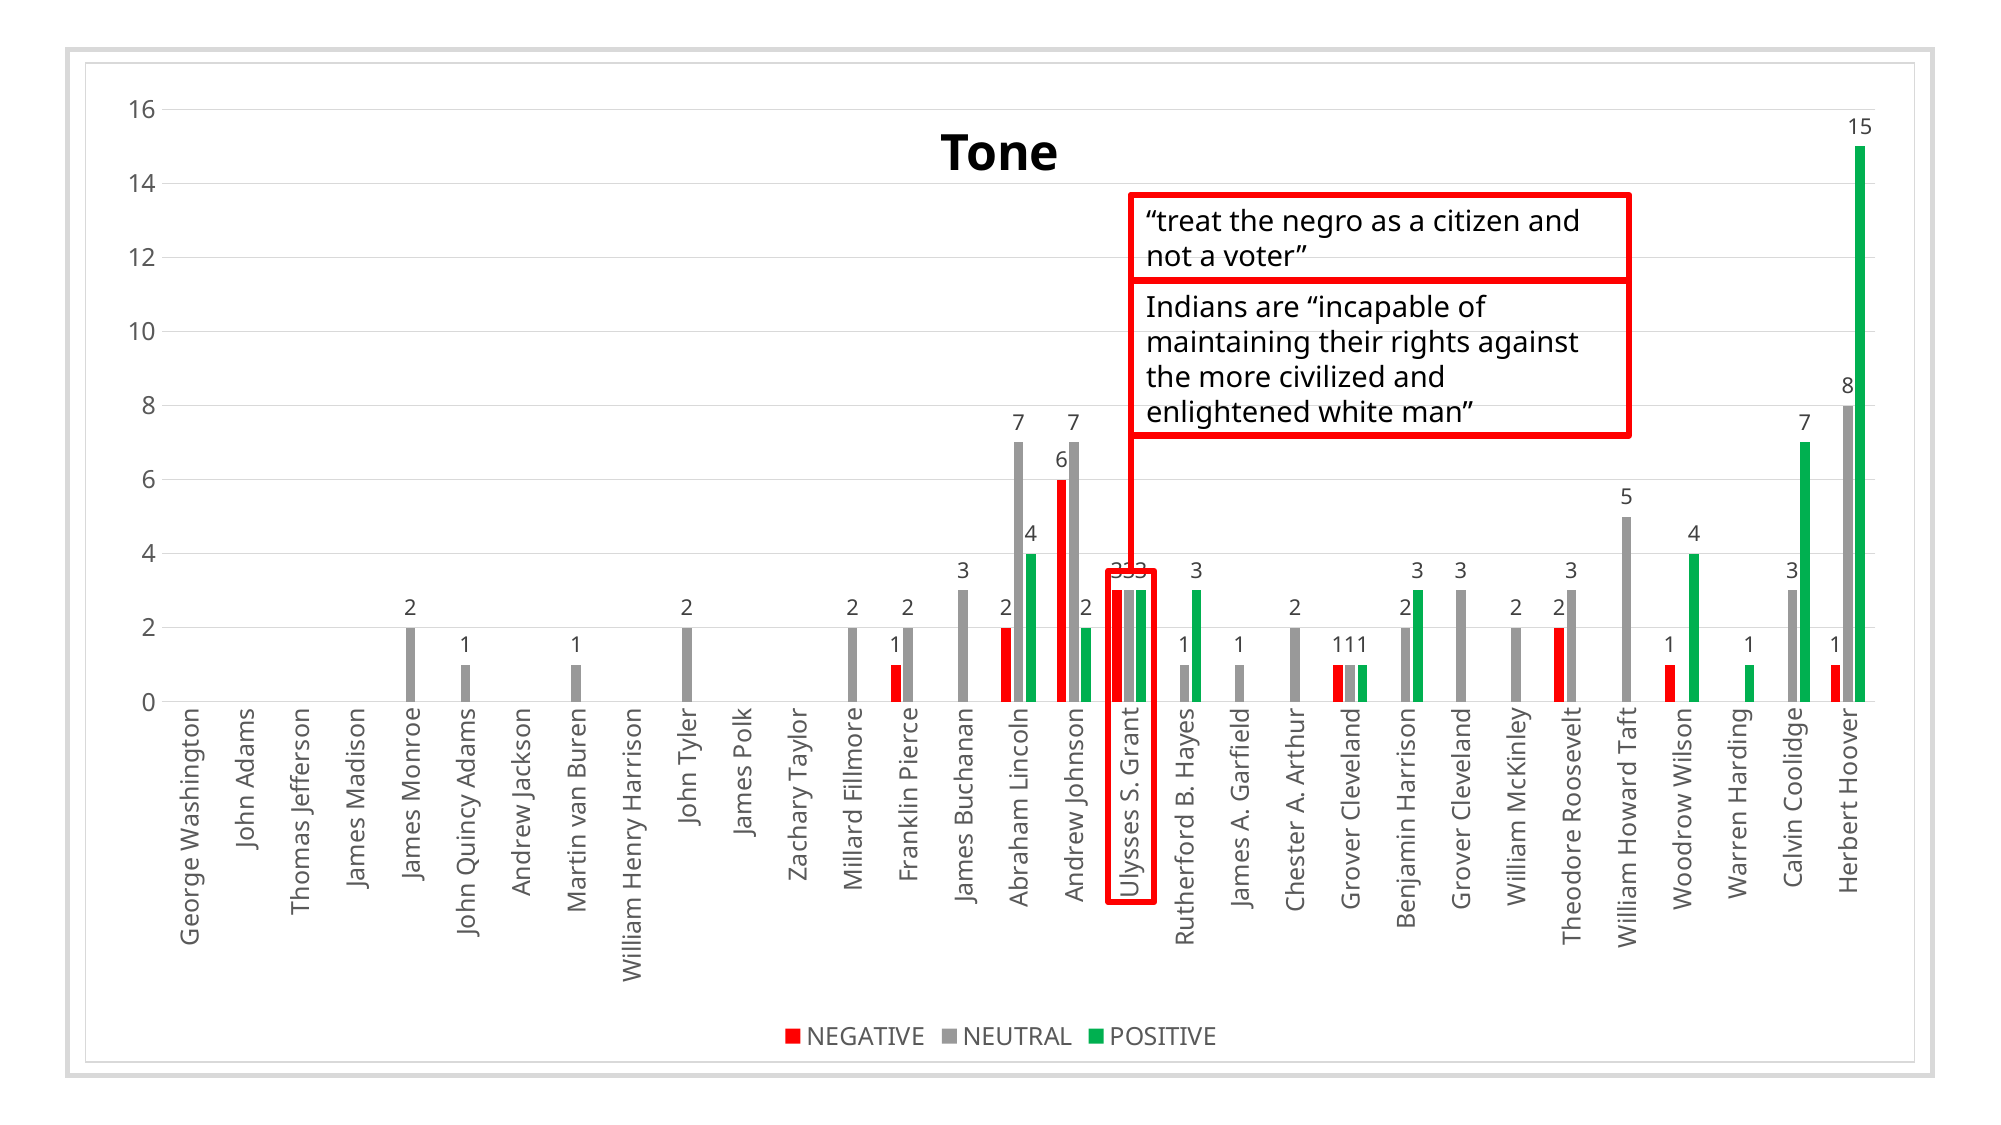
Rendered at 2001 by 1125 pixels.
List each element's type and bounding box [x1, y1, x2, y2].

chart [90, 72, 1913, 1060]
text_box [1192, 133, 1569, 633]
